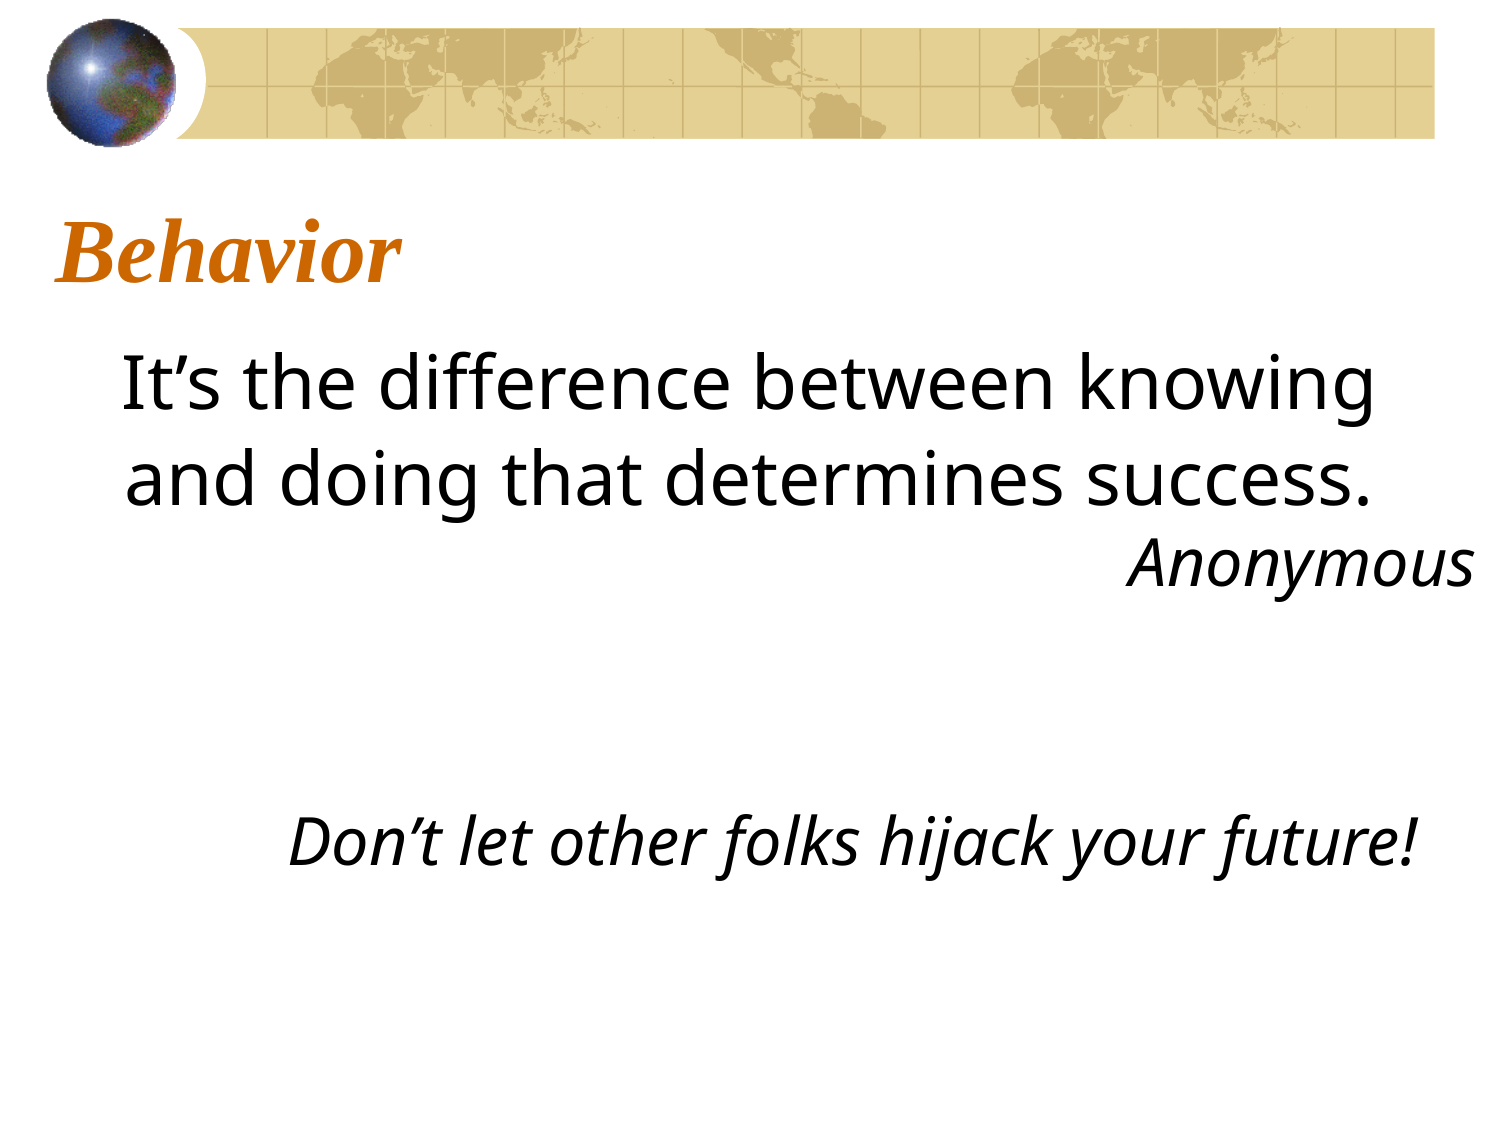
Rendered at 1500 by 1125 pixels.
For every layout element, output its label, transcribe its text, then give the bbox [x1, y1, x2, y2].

title Behavior [40, 152, 1316, 337]
list It’s the difference between knowing and doing that determines success. Anonymous Don’t let other folks hijack your future! [0, 337, 1500, 638]
picture [42, 14, 190, 151]
